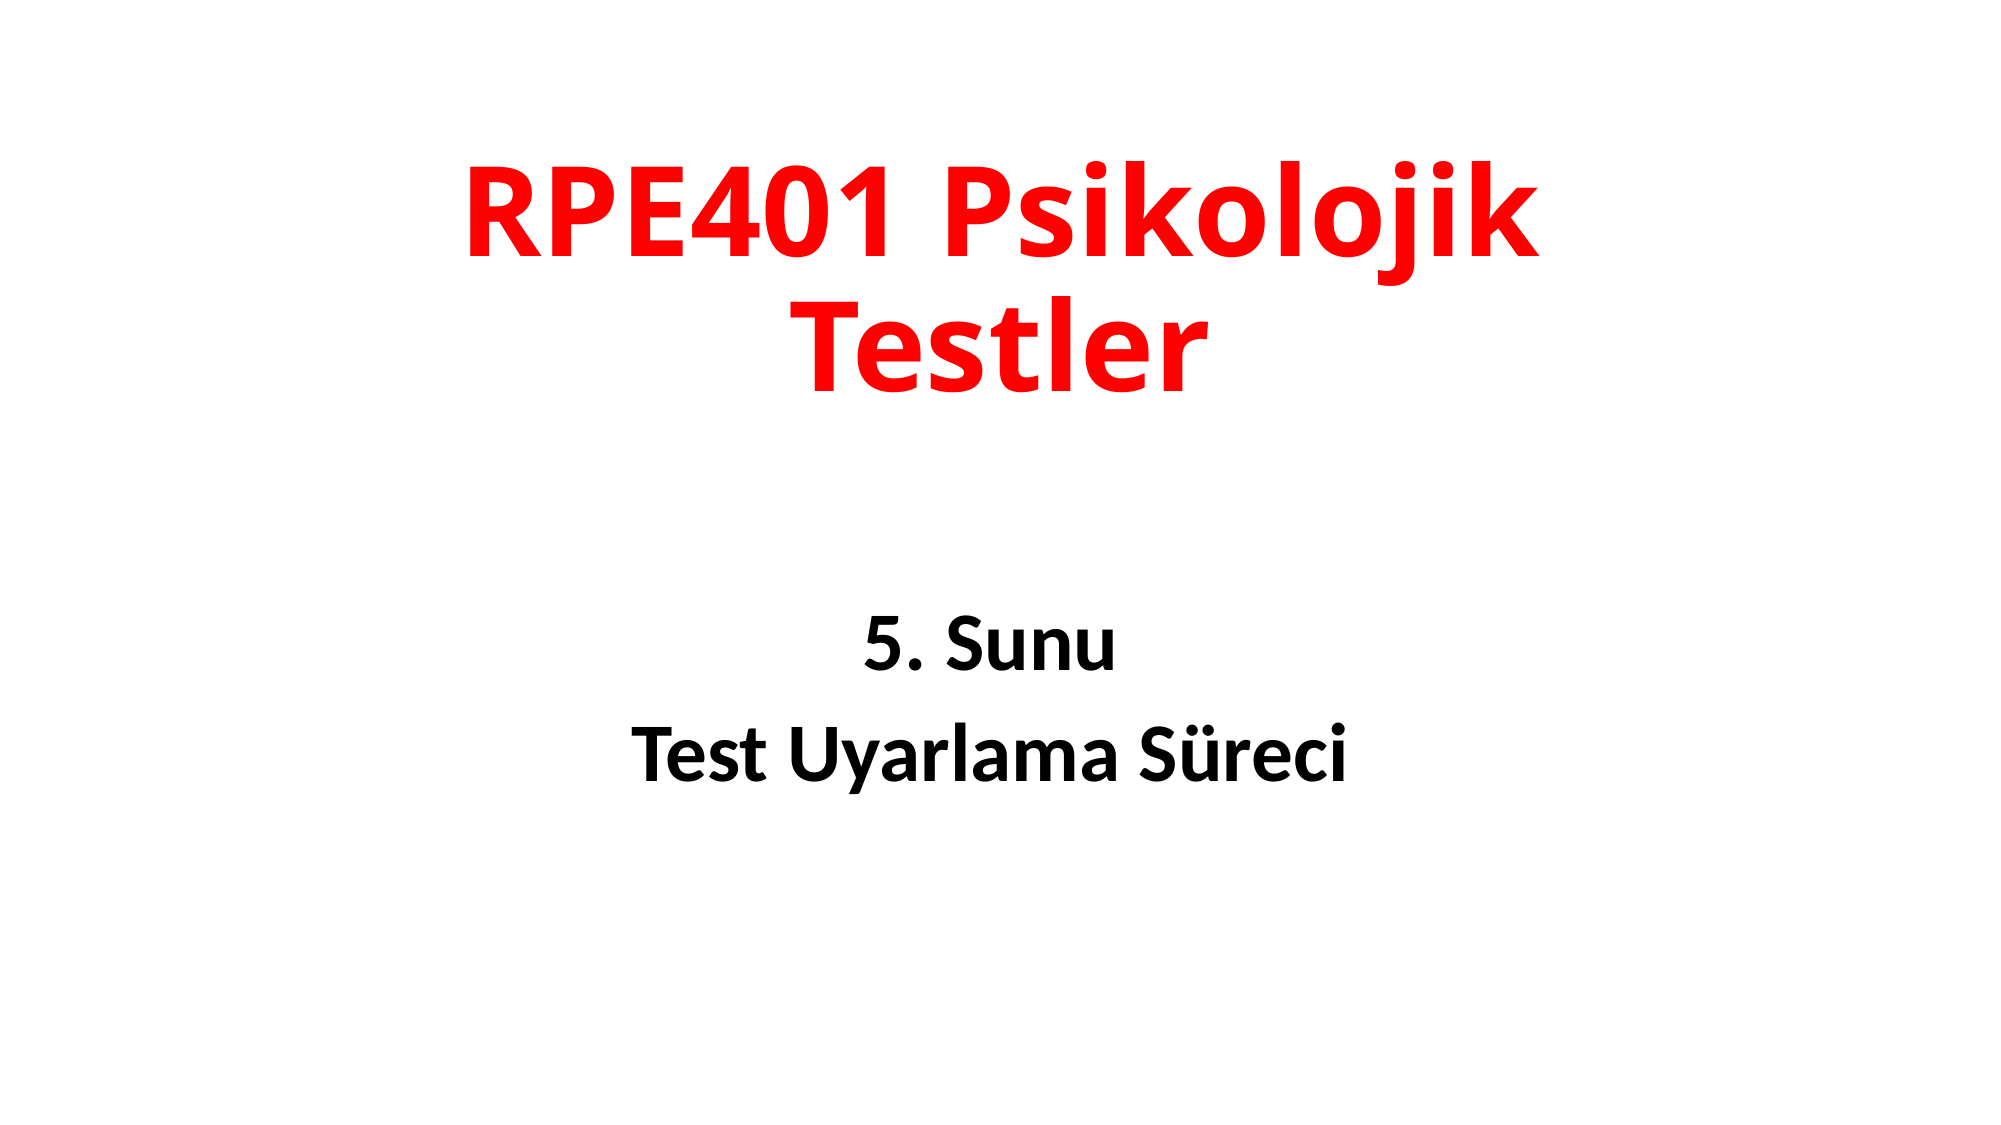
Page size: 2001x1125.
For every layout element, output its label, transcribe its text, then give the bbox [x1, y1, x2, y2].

title RPE401 Psikolojik Testler [249, 184, 1750, 576]
subtitle 5. Sunu Test Uyarlama Süreci [249, 590, 1750, 863]
